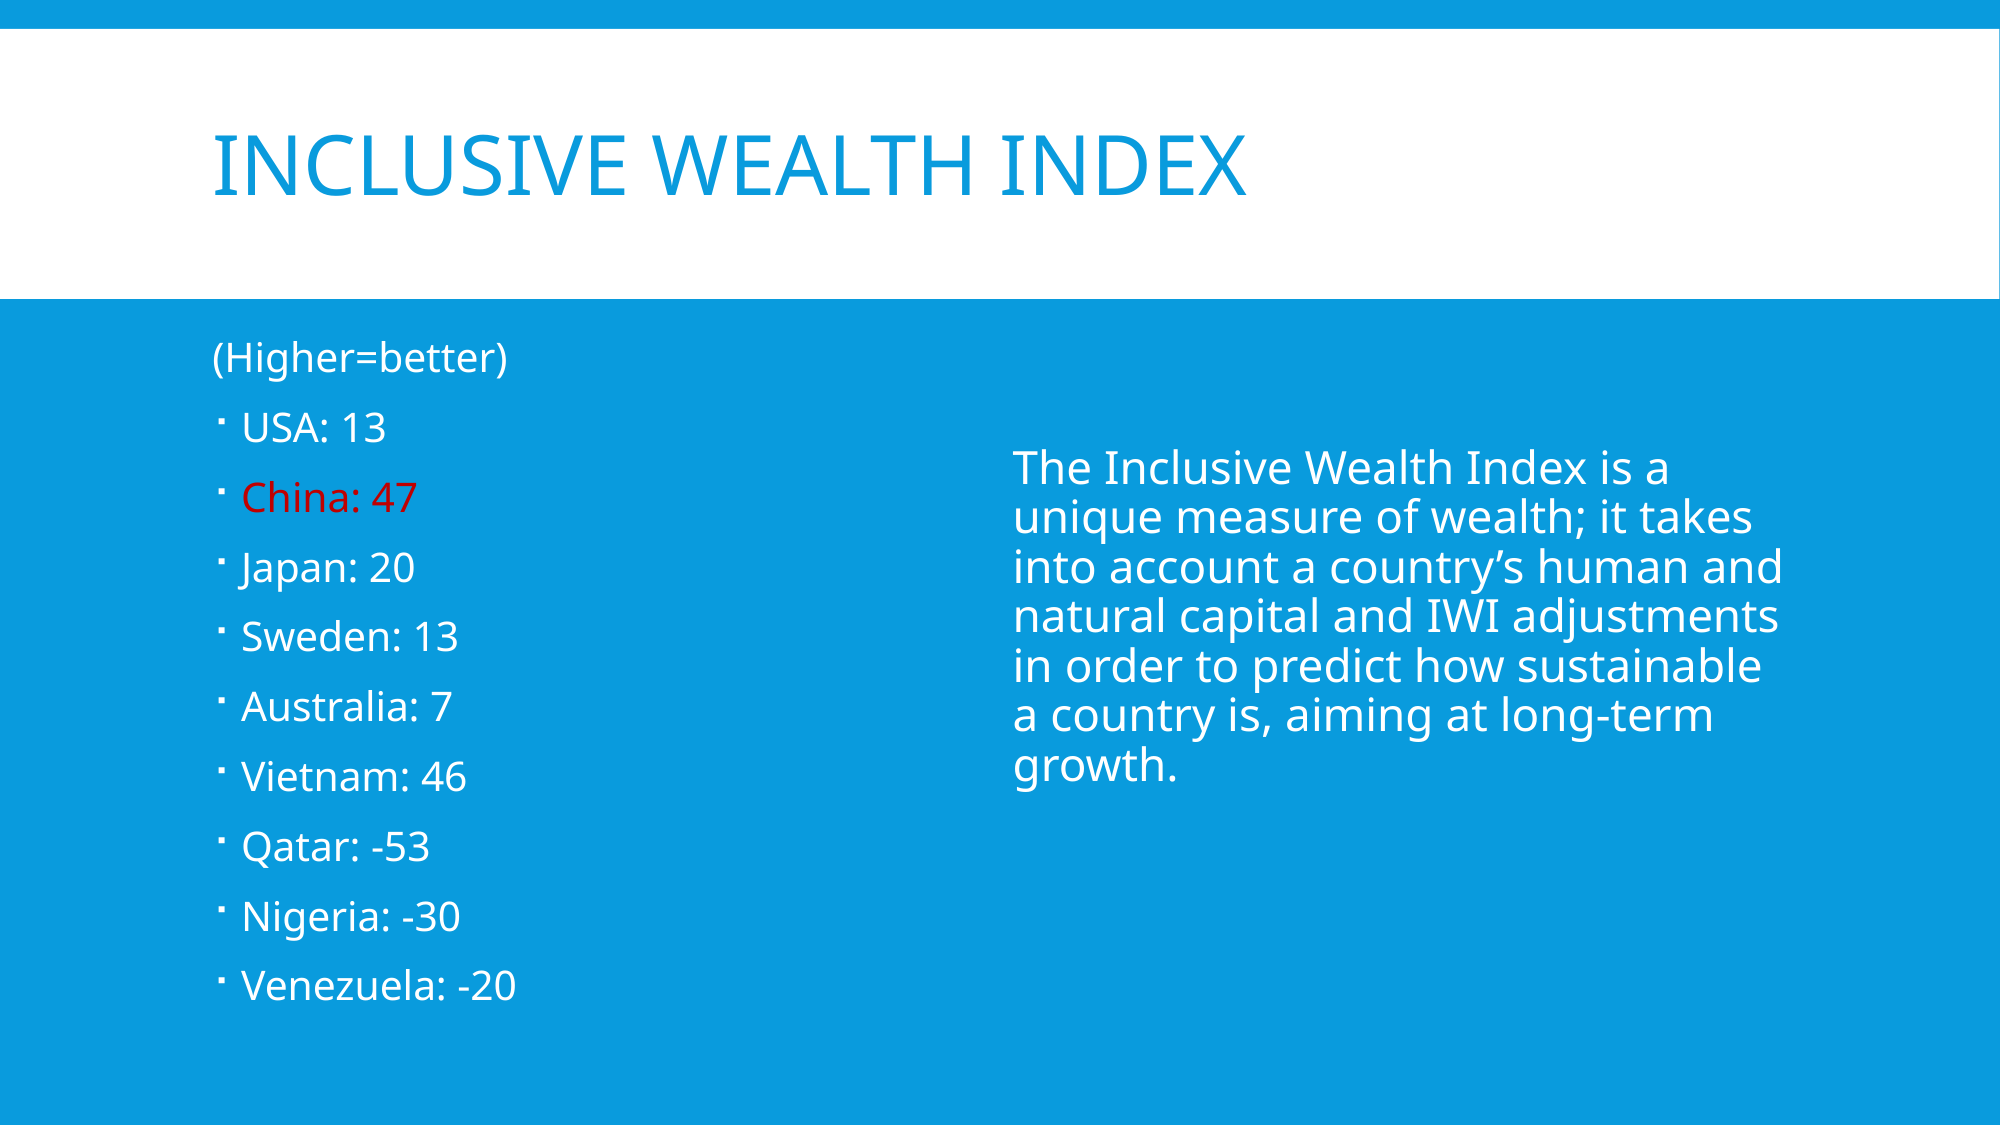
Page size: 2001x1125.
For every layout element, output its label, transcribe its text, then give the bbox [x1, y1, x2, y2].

text_box The Inclusive Wealth Index is a unique measure of wealth; it takes into account a country’s human and natural capital and IWI adjustments in order to predict how sustainable a country is, aiming at long-term growth. [997, 437, 1803, 1125]
list (Higher=better) USA: 13 China: 47 Japan: 20 Sweden: 13 Australia: 7 Vietnam: 46 Qatar: -53 Nigeria: -30 Venezuela: -20 [197, 329, 1002, 1020]
title Inclusive wealth index [197, 46, 1803, 295]
